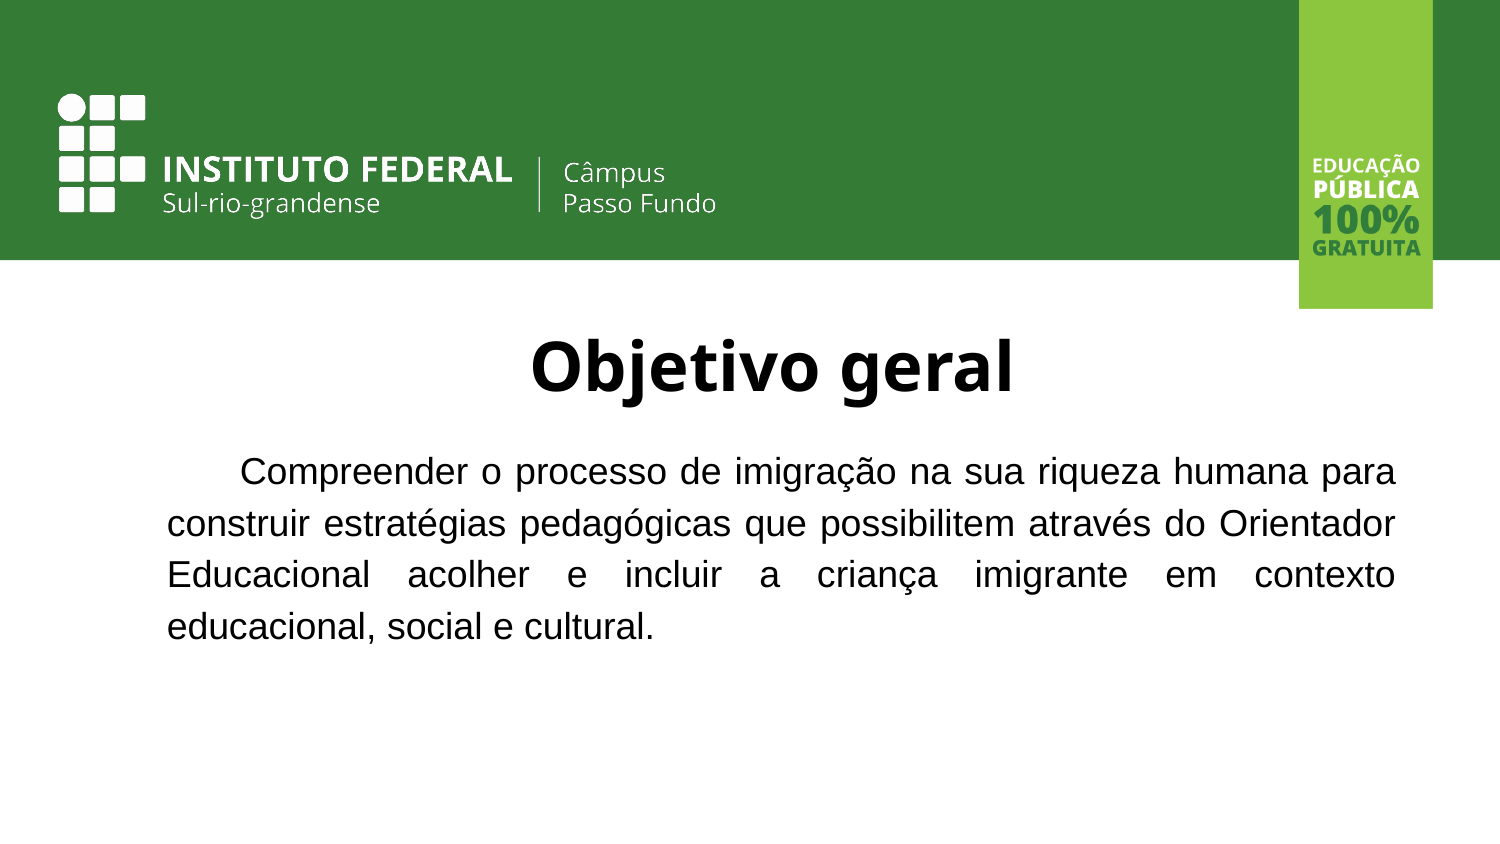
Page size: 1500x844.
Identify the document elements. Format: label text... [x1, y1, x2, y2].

text_box [1435, 0, 1500, 261]
text_box [0, 0, 1297, 261]
text_box Objetivo geral Compreender o processo de imigração na sua riqueza humana para construir estratégias pedagógicas que possibilitem através do Orientador Educacional acolher e incluir a criança imigrante em contexto educacional, social e cultural. [155, 282, 1408, 771]
picture [32, 70, 741, 239]
picture [1299, 0, 1434, 309]
